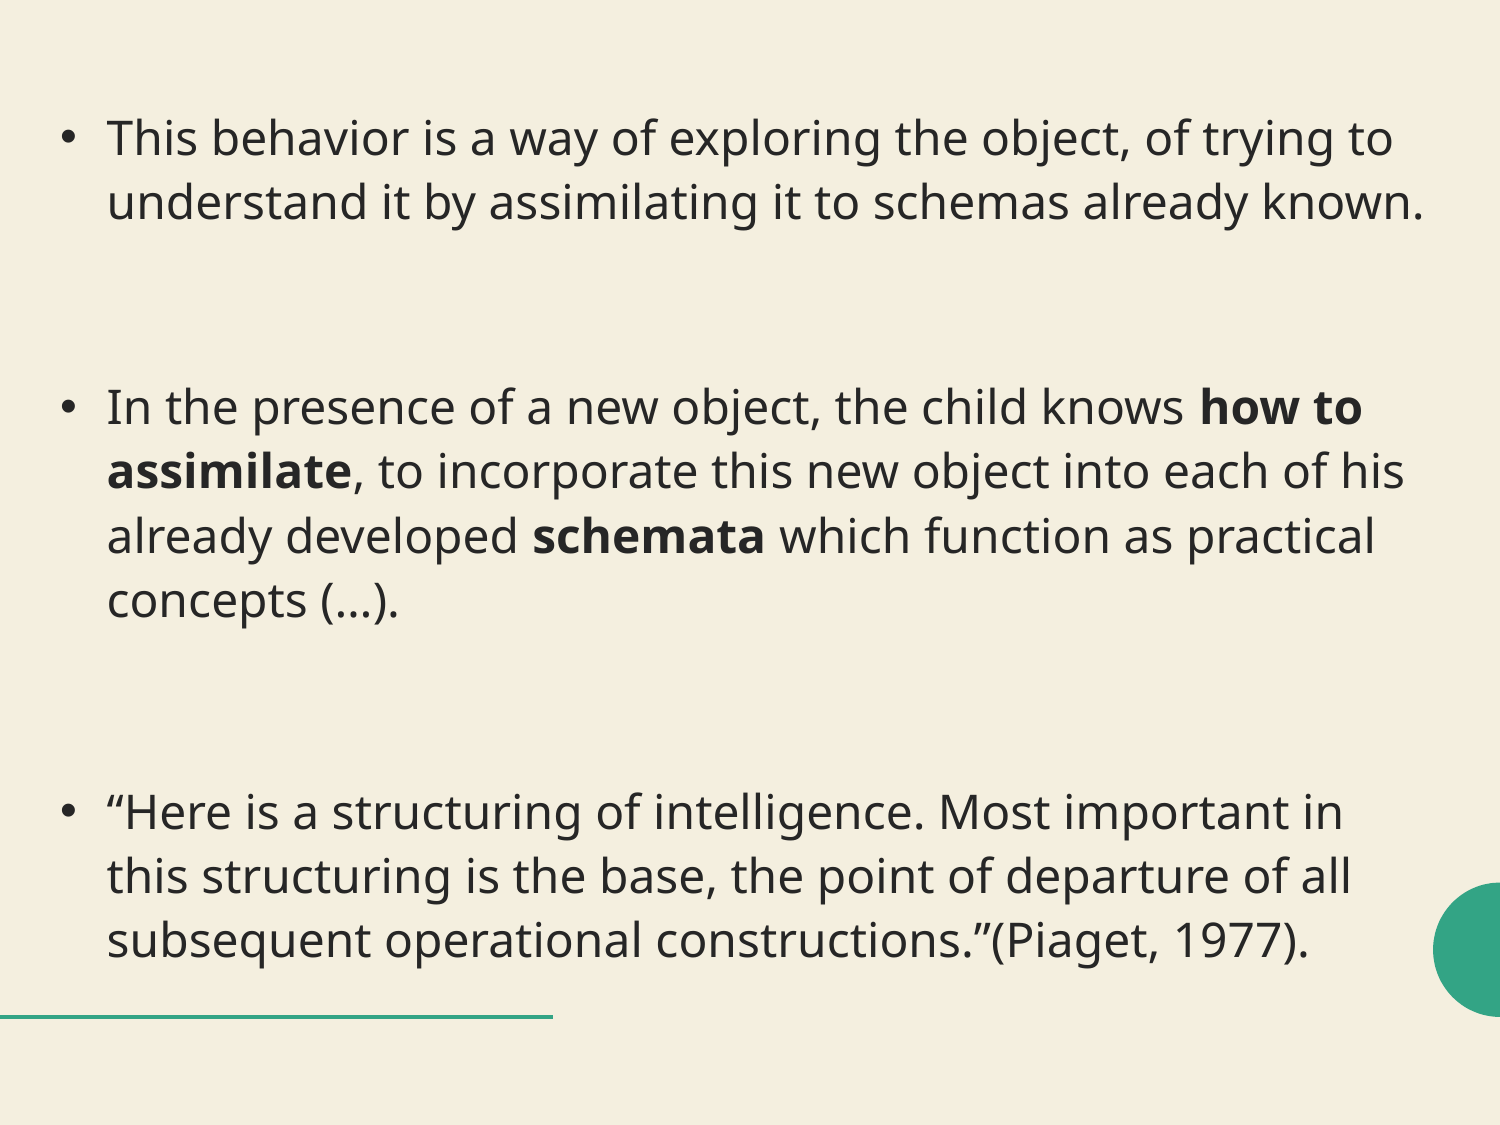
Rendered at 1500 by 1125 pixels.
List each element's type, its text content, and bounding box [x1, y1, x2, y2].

list This behavior is a way of exploring the object, of trying to understand it by assimilating it to schemas already known. In the presence of a new object, the child knows how to assimilate, to incorporate this new object into each of his already developed schemata which function as practical concepts (…). “Here is a structuring of intelligence. Most important in this structuring is the base, the point of departure of all subsequent operational constructions.”(Piaget, 1977). [45, 93, 1449, 1022]
